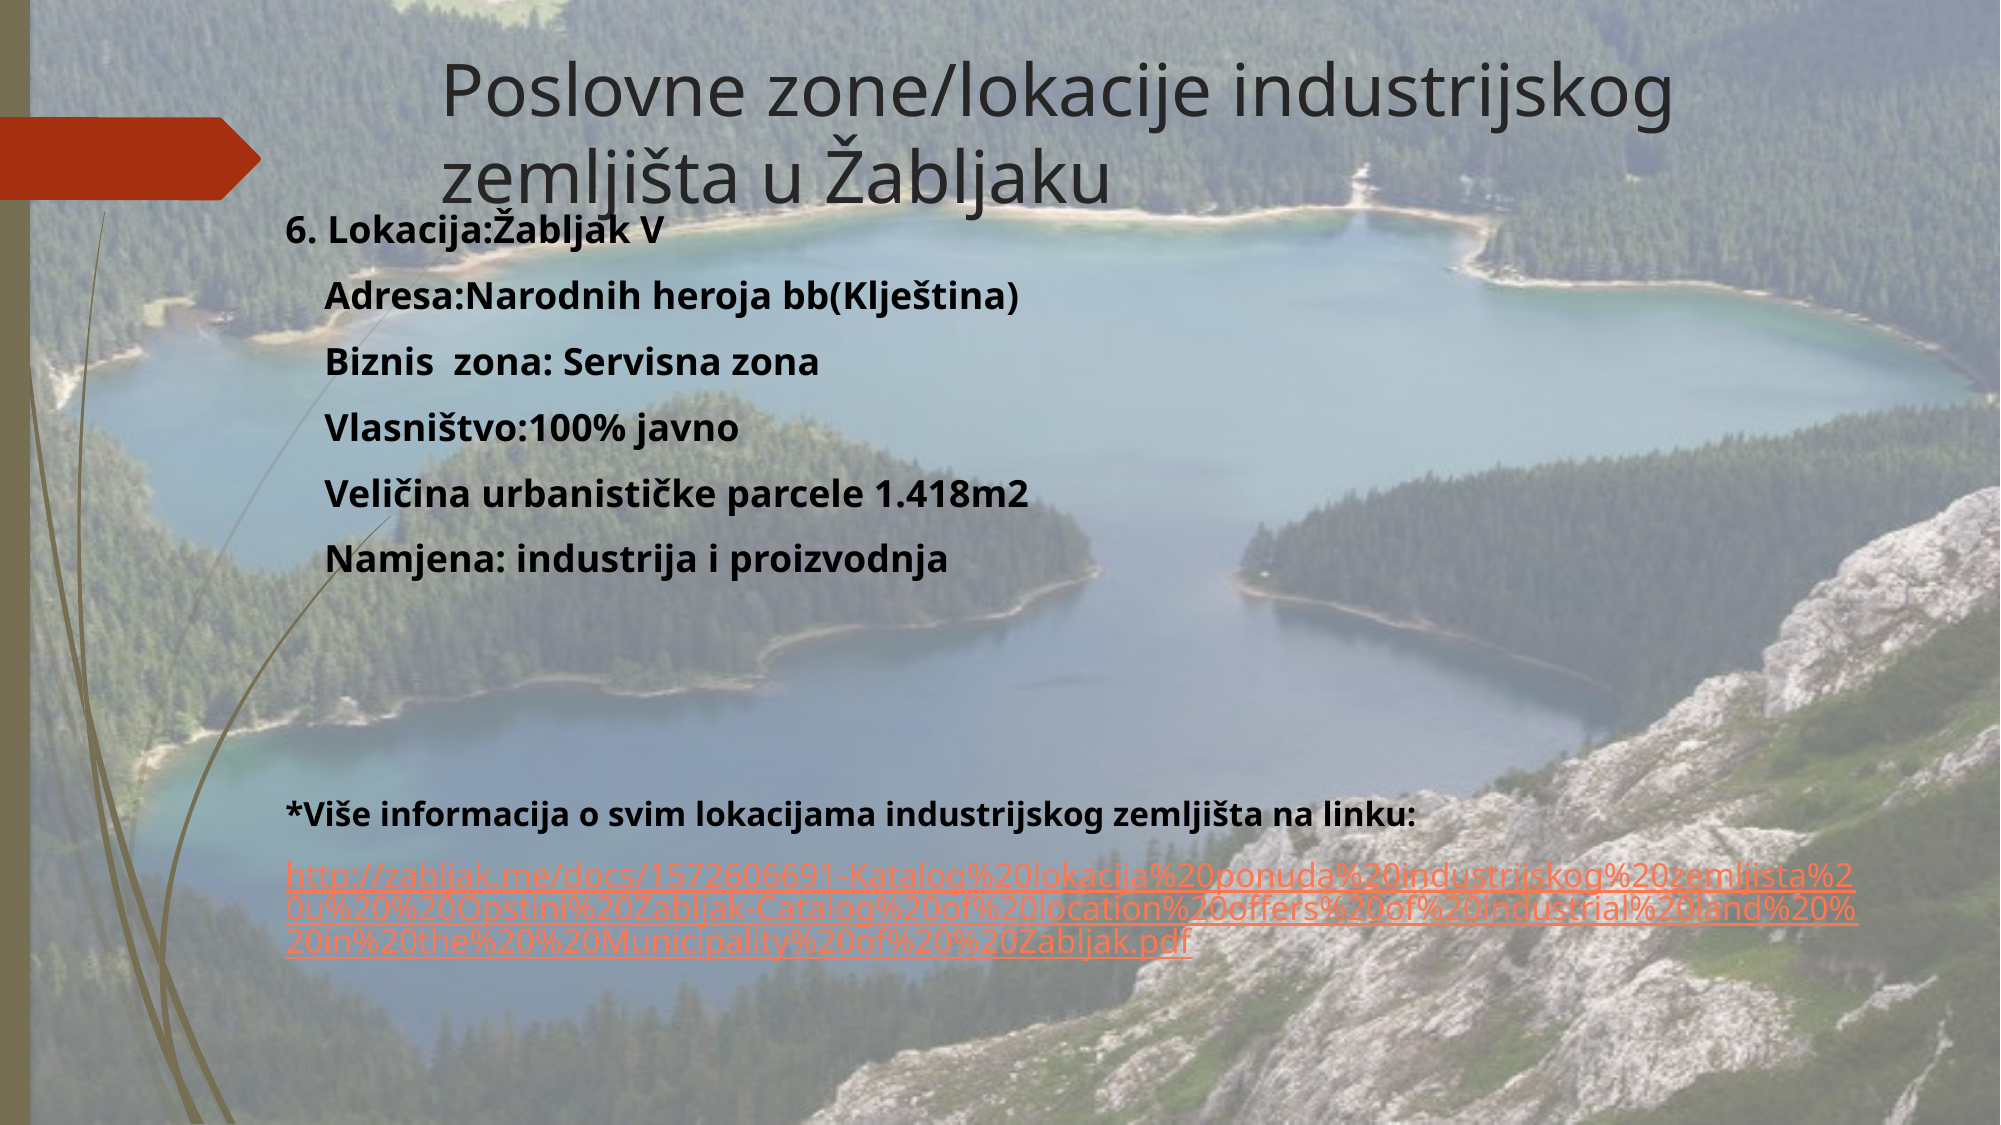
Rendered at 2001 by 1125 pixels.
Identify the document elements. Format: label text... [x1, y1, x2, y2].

title Poslovne zone/lokacije industrijskog zemljišta u Žabljaku [425, 35, 1888, 198]
list 6. Lokacija:Žabljak V Adresa:Narodnih heroja bb(Klještina) Biznis zona: Servisna zona Vlasništvo:100% javno Veličina urbanističke parcele 1.418m2 Namjena: industrija i proizvodnja *Više informacija o svim lokacijama industrijskog zemljišta na linku: http://zabljak.me/docs/1572606691-Katalog%20lokacija%20ponuda%20industrijskog%20zemljista%20u%20%20Opstini%20Zabljak-Catalog%20of%20location%20offers%20of%20industrial%20land%20%20in%20the%20%20Municipality%20of%20%20Zabljak.pdf [270, 198, 1888, 1110]
